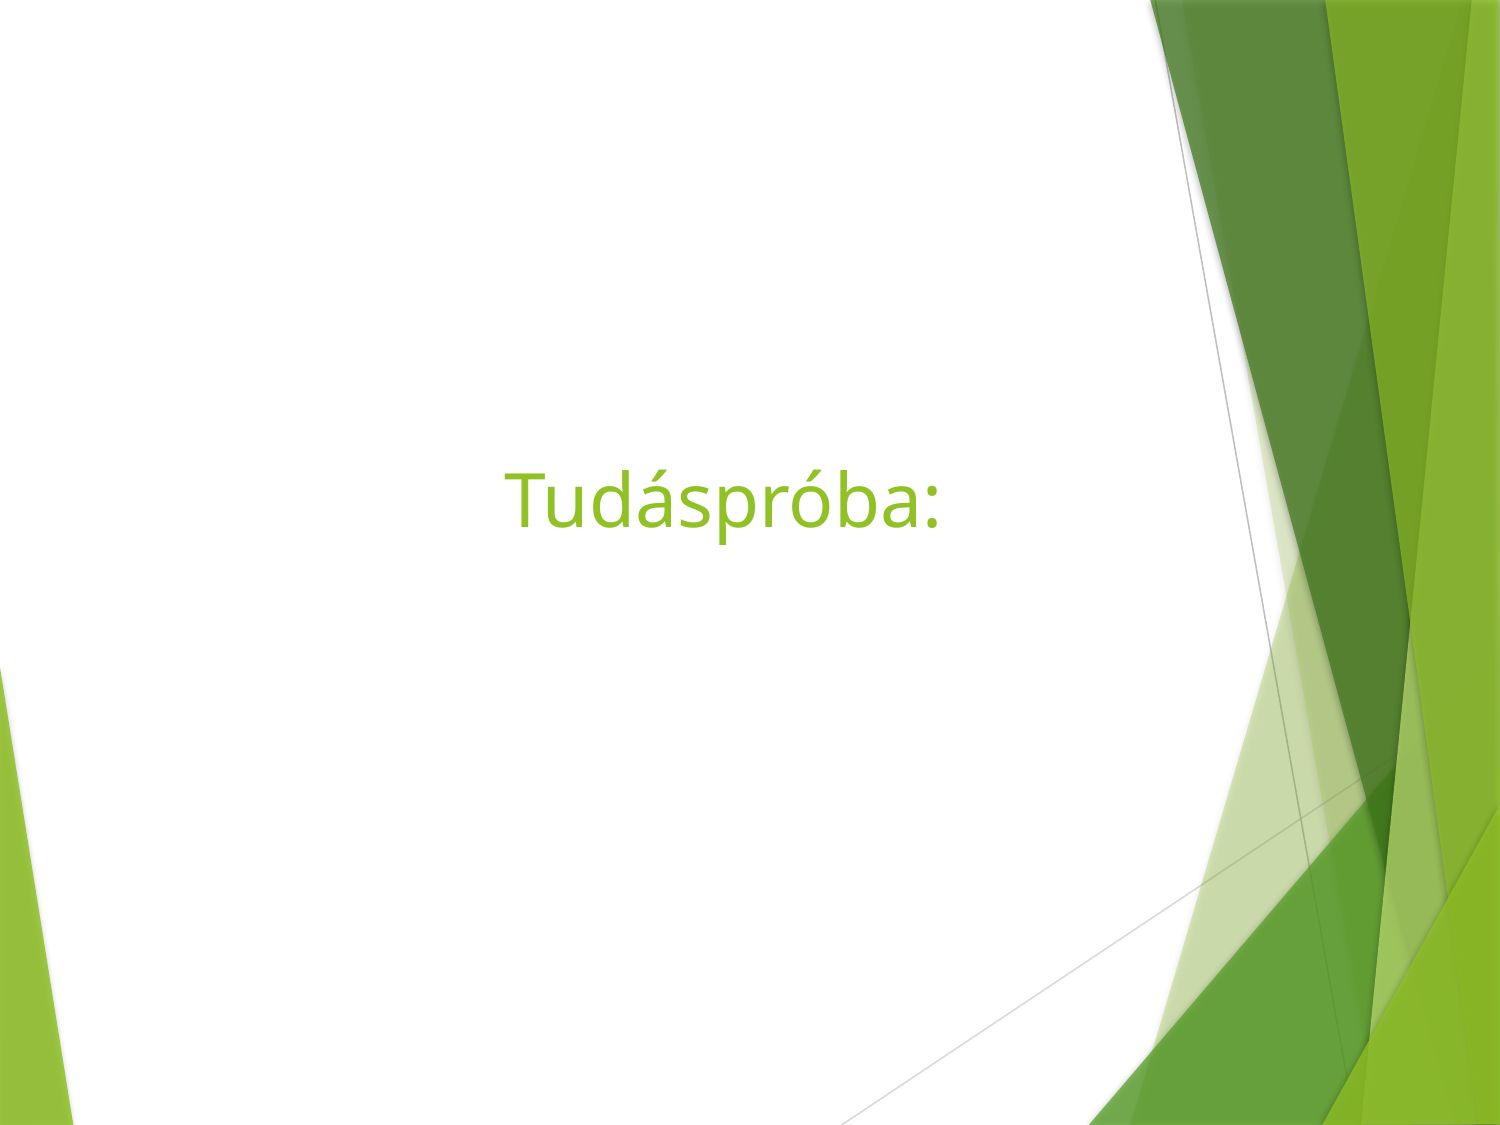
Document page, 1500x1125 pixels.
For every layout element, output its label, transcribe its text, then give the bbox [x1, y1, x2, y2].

title Tudáspróba: [58, 445, 1409, 633]
